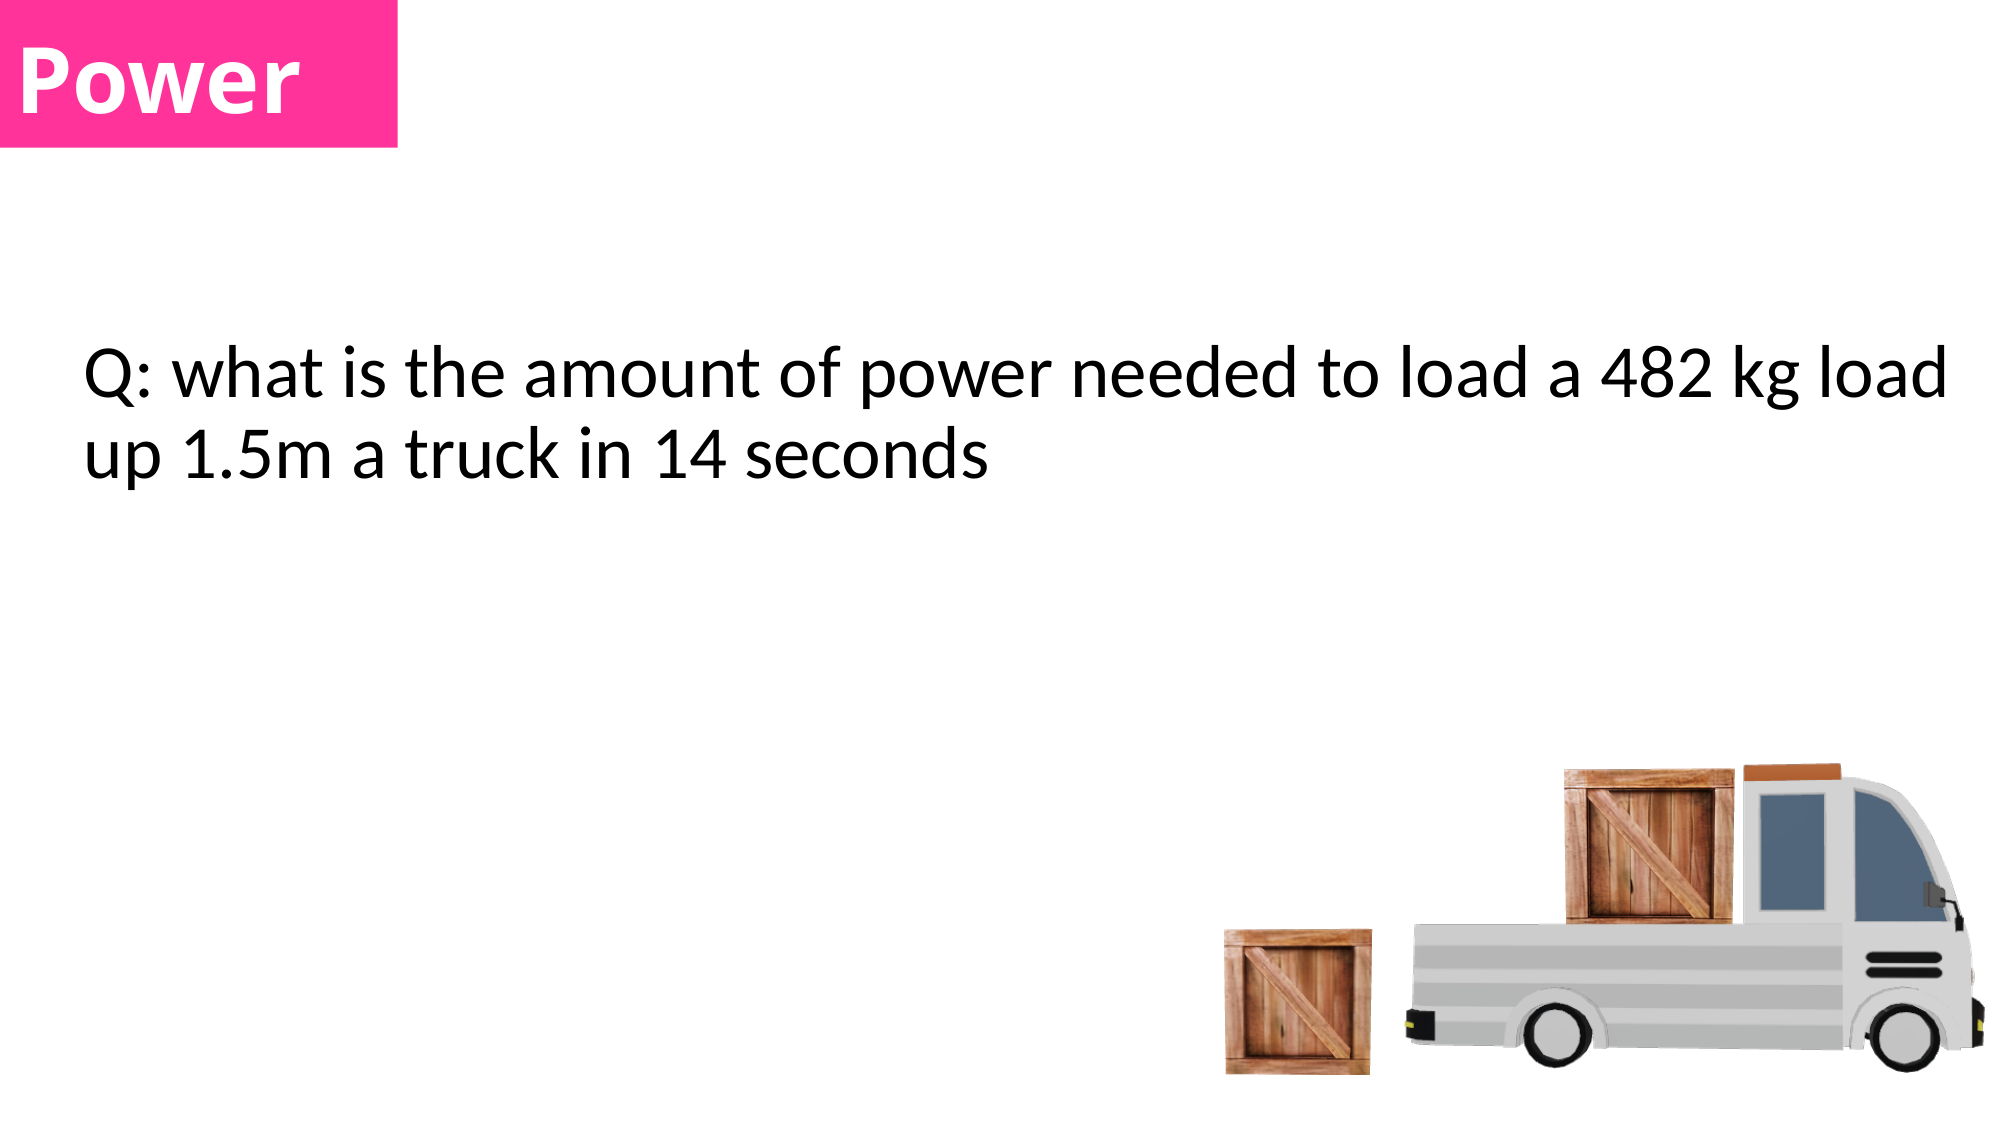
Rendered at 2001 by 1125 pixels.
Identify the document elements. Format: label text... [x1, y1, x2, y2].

title Power [0, 0, 398, 148]
picture [1224, 925, 1374, 1075]
picture [1396, 758, 1990, 1075]
